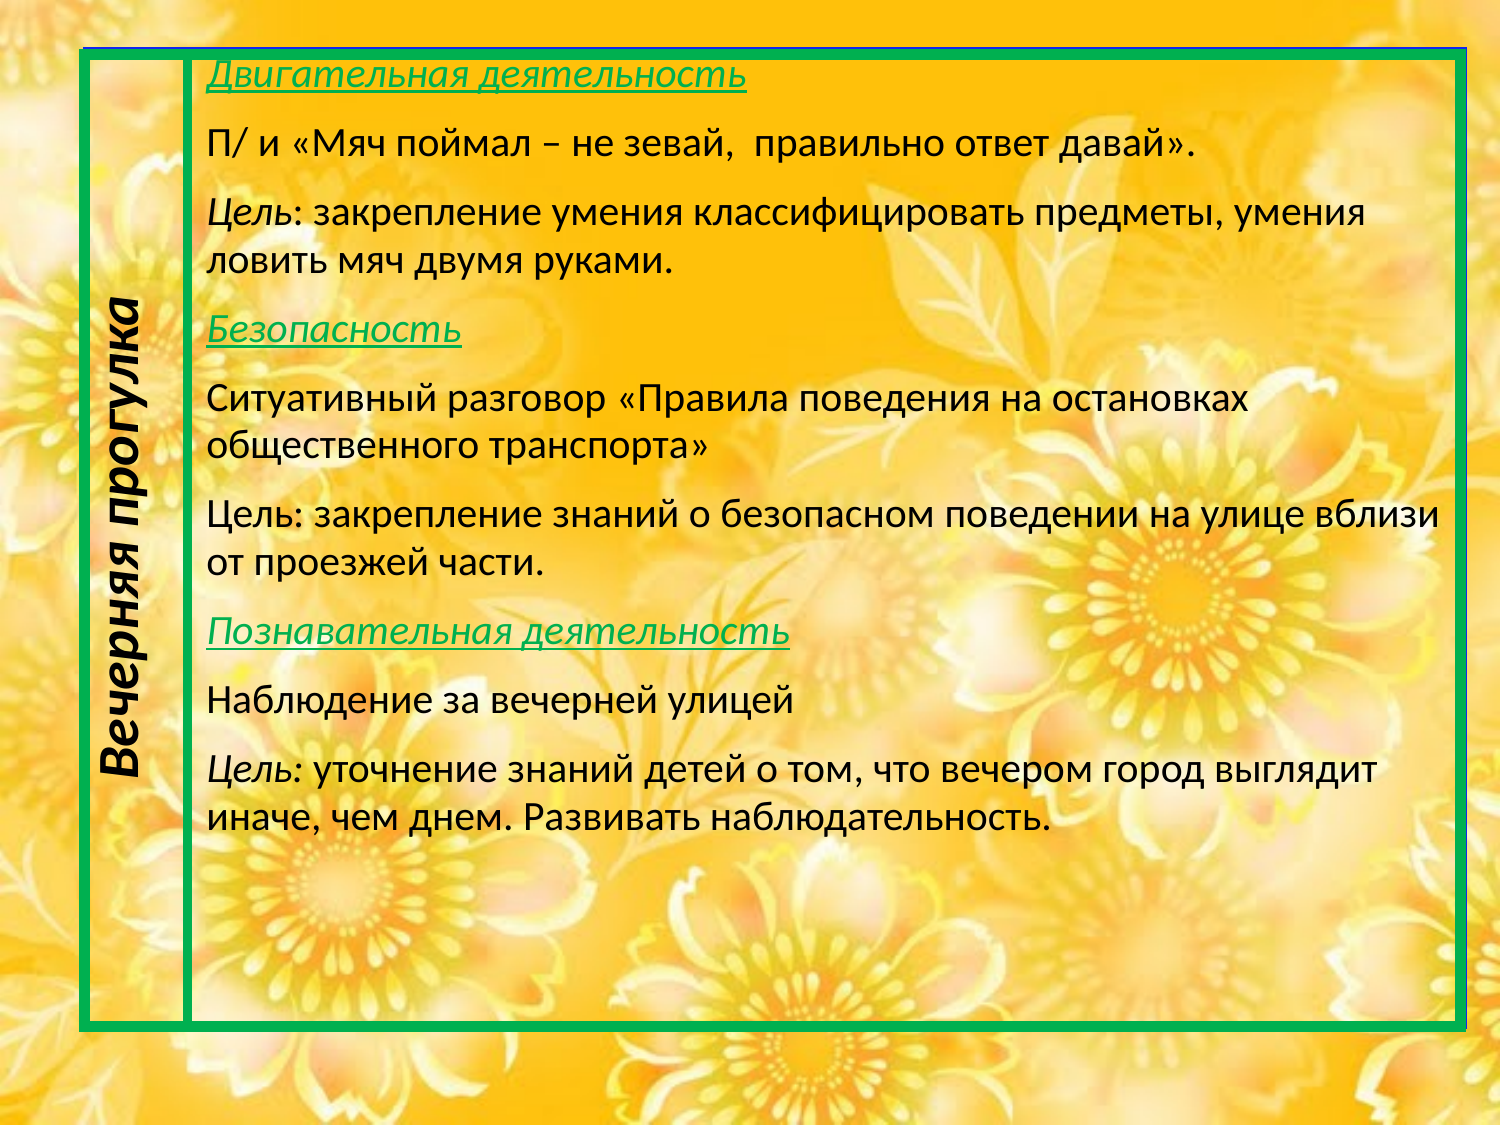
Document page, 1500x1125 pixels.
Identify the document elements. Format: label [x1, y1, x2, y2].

picture [0, 0, 1500, 1125]
table_header [90, 60, 1455, 1021]
